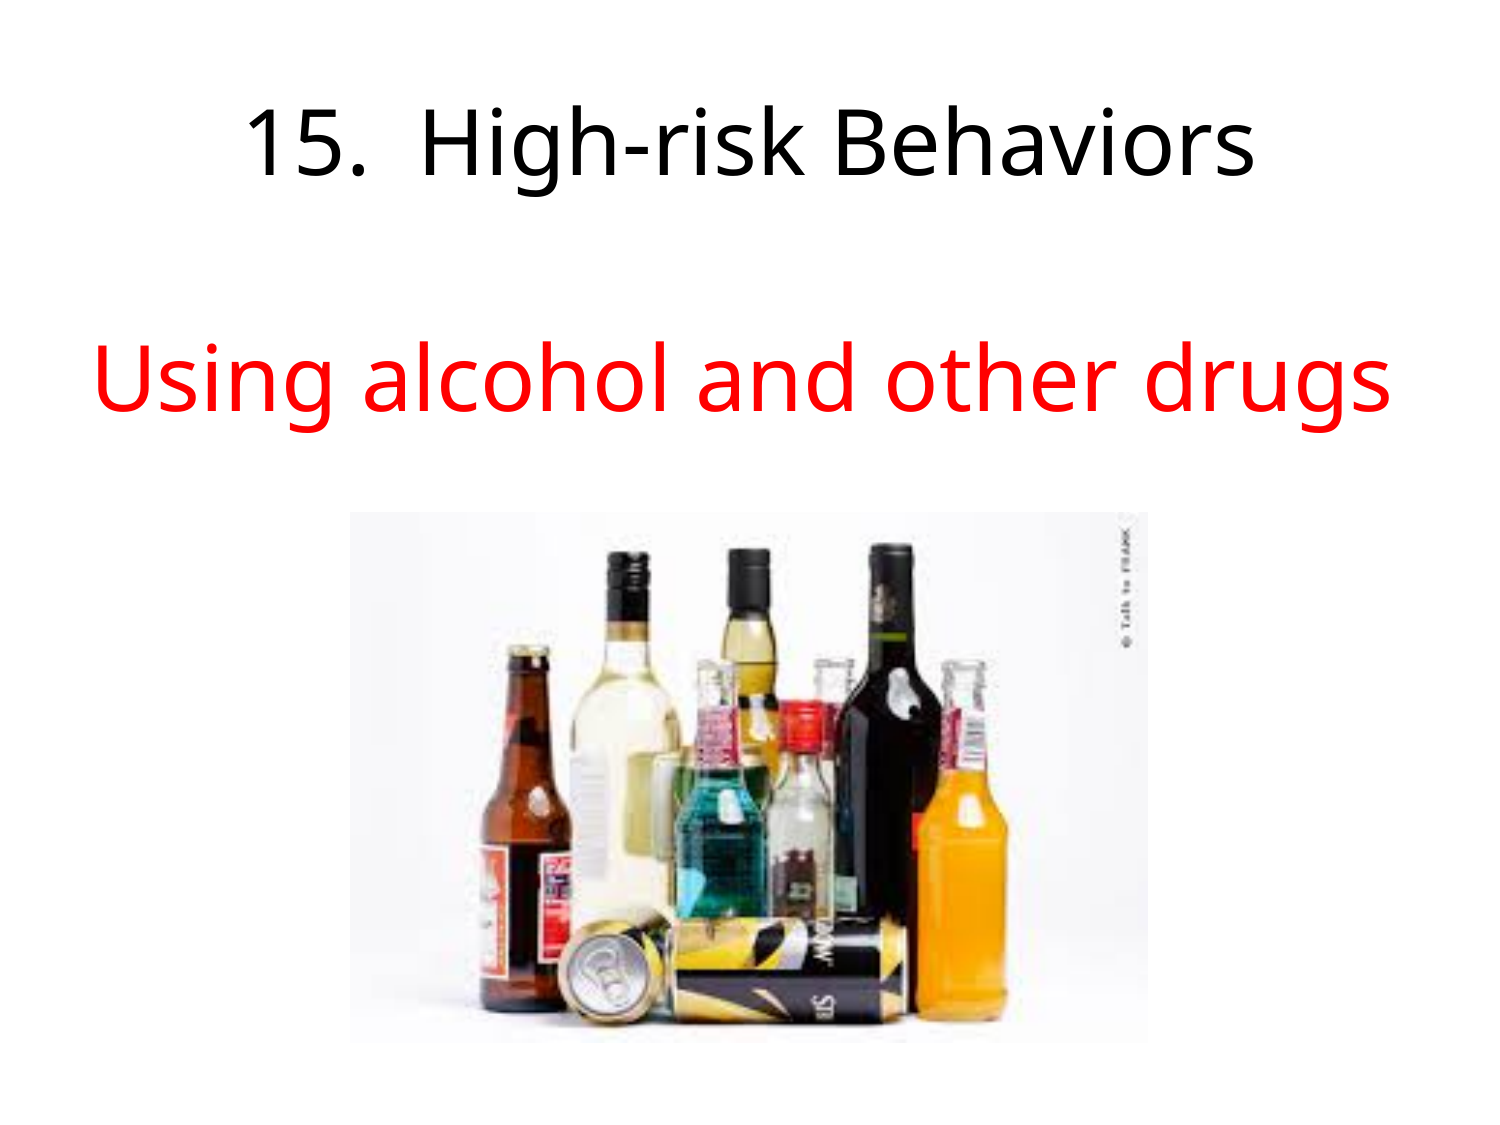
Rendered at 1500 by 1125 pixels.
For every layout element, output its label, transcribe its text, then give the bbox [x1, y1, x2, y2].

picture [349, 512, 1148, 1044]
title 15. High-risk Behaviors [75, 45, 1425, 233]
list Using alcohol and other drugs [75, 312, 1425, 1005]
